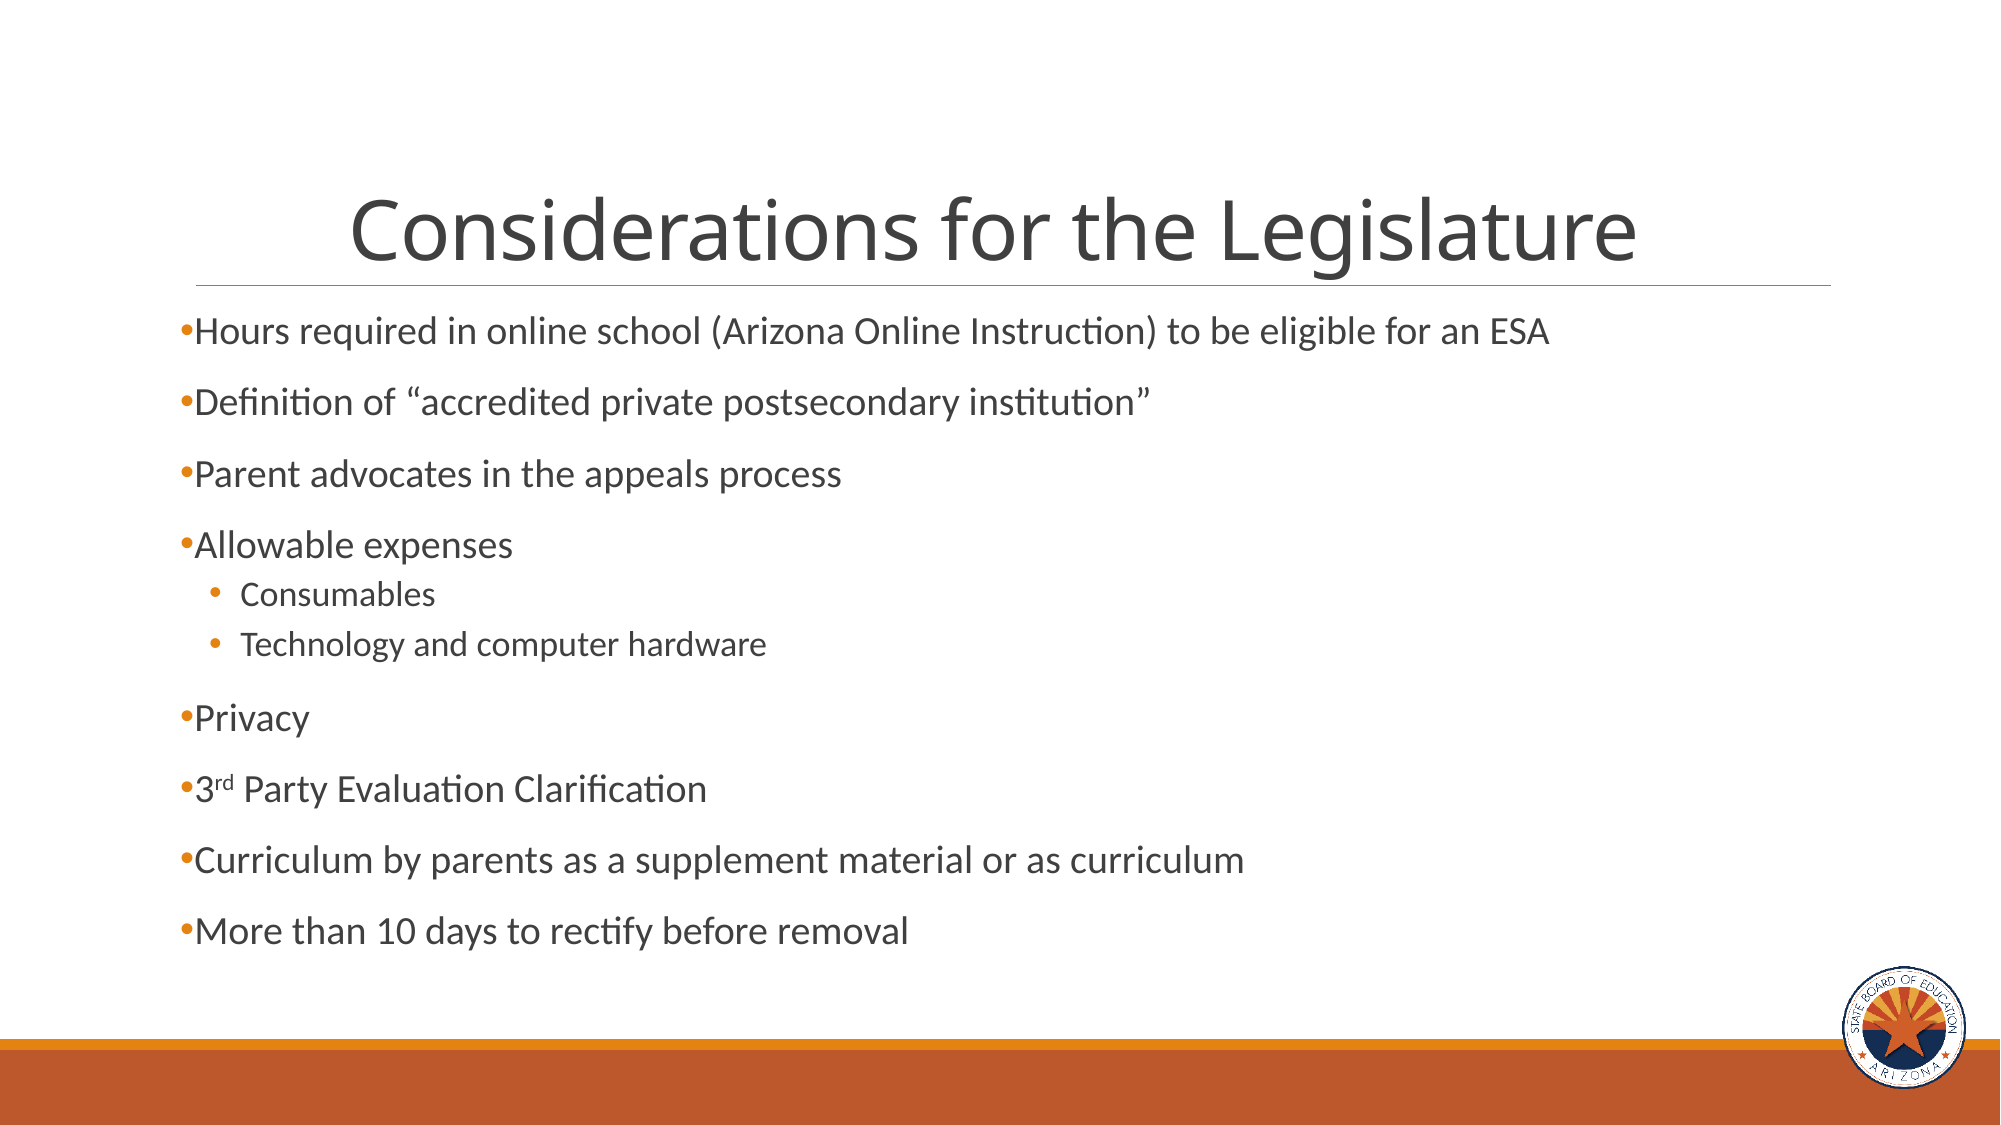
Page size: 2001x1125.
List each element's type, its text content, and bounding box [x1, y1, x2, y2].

picture [1842, 965, 1966, 1089]
list Hours required in online school (Arizona Online Instruction) to be eligible for an ESA Definition of “accredited private postsecondary institution” Parent advocates in the appeals process Allowable expenses Consumables Technology and computer hardware Privacy 3rd Party Evaluation Clarification Curriculum by parents as a supplement material or as curriculum More than 10 days to rectify before removal [180, 302, 1830, 963]
title Considerations for the Legislature [180, 47, 1830, 285]
